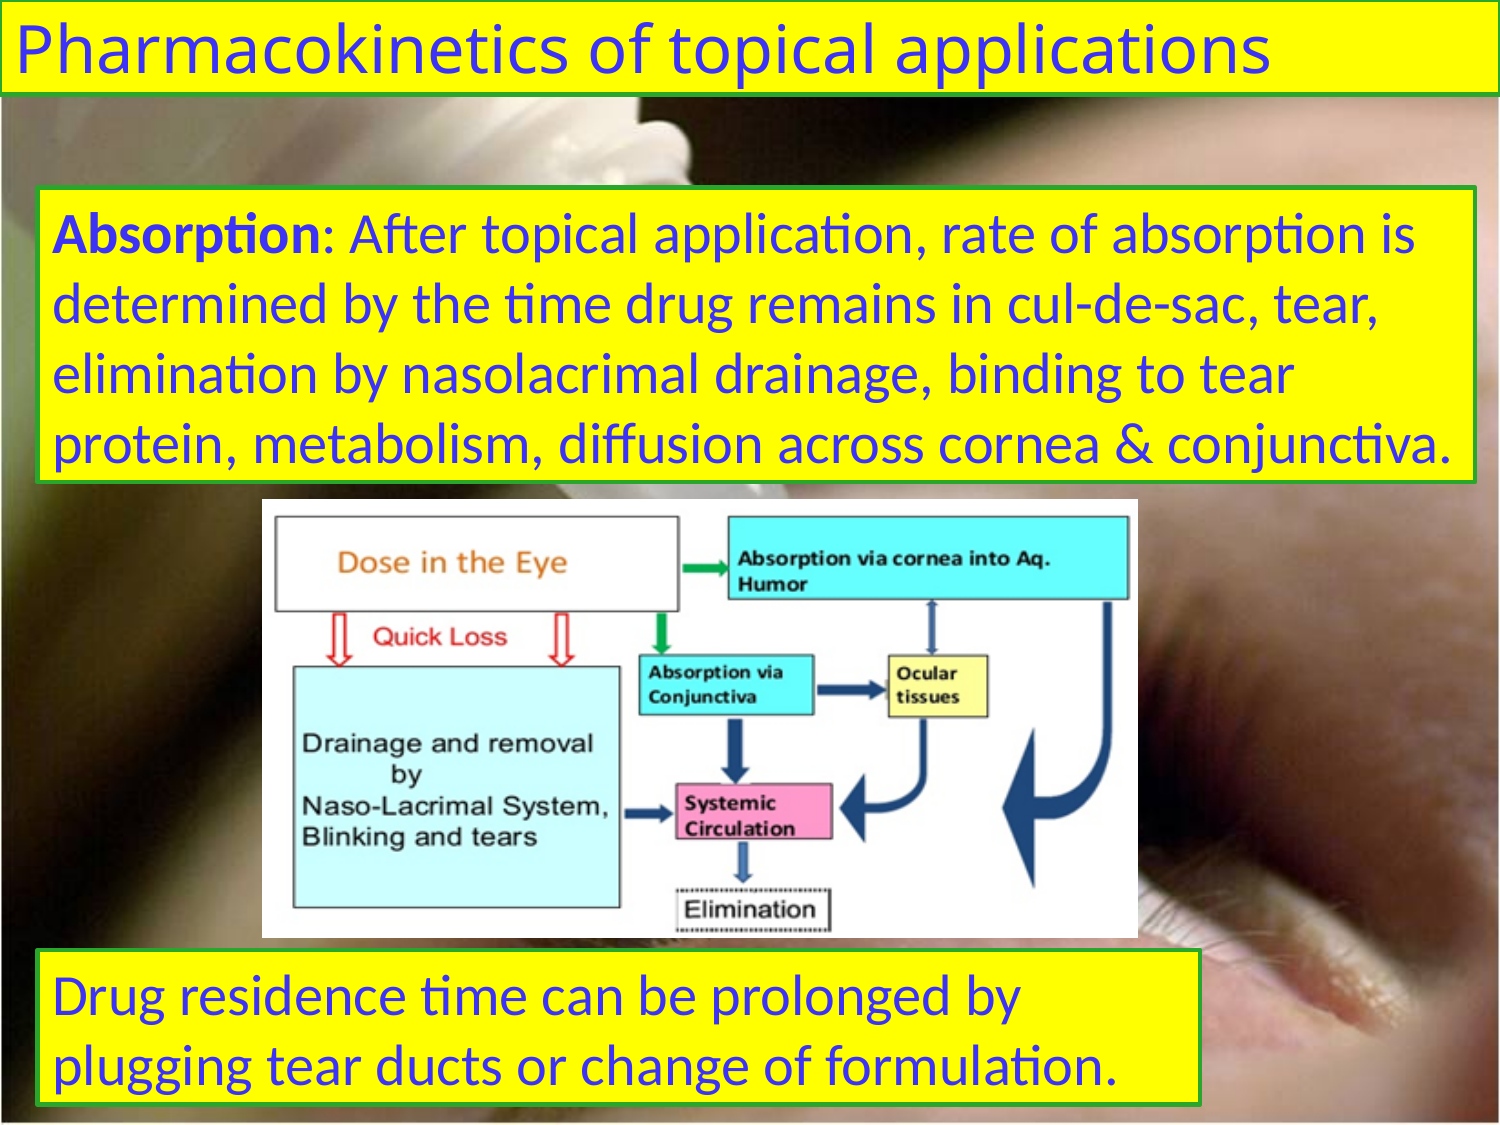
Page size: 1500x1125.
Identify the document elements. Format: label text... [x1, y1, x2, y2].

text_box Absorption: After topical application, rate of absorption is determined by the time drug remains in cul-de-sac, tear, elimination by nasolacrimal drainage, binding to tear protein, metabolism, diffusion across cornea & conjunctiva. [37, 187, 1475, 483]
picture [0, 95, 1500, 1125]
text_box Drug residence time can be prolonged by plugging tear ducts or change of formulation. [37, 949, 1200, 1105]
text_box Pharmacokinetics of topical applications [0, 0, 1500, 95]
